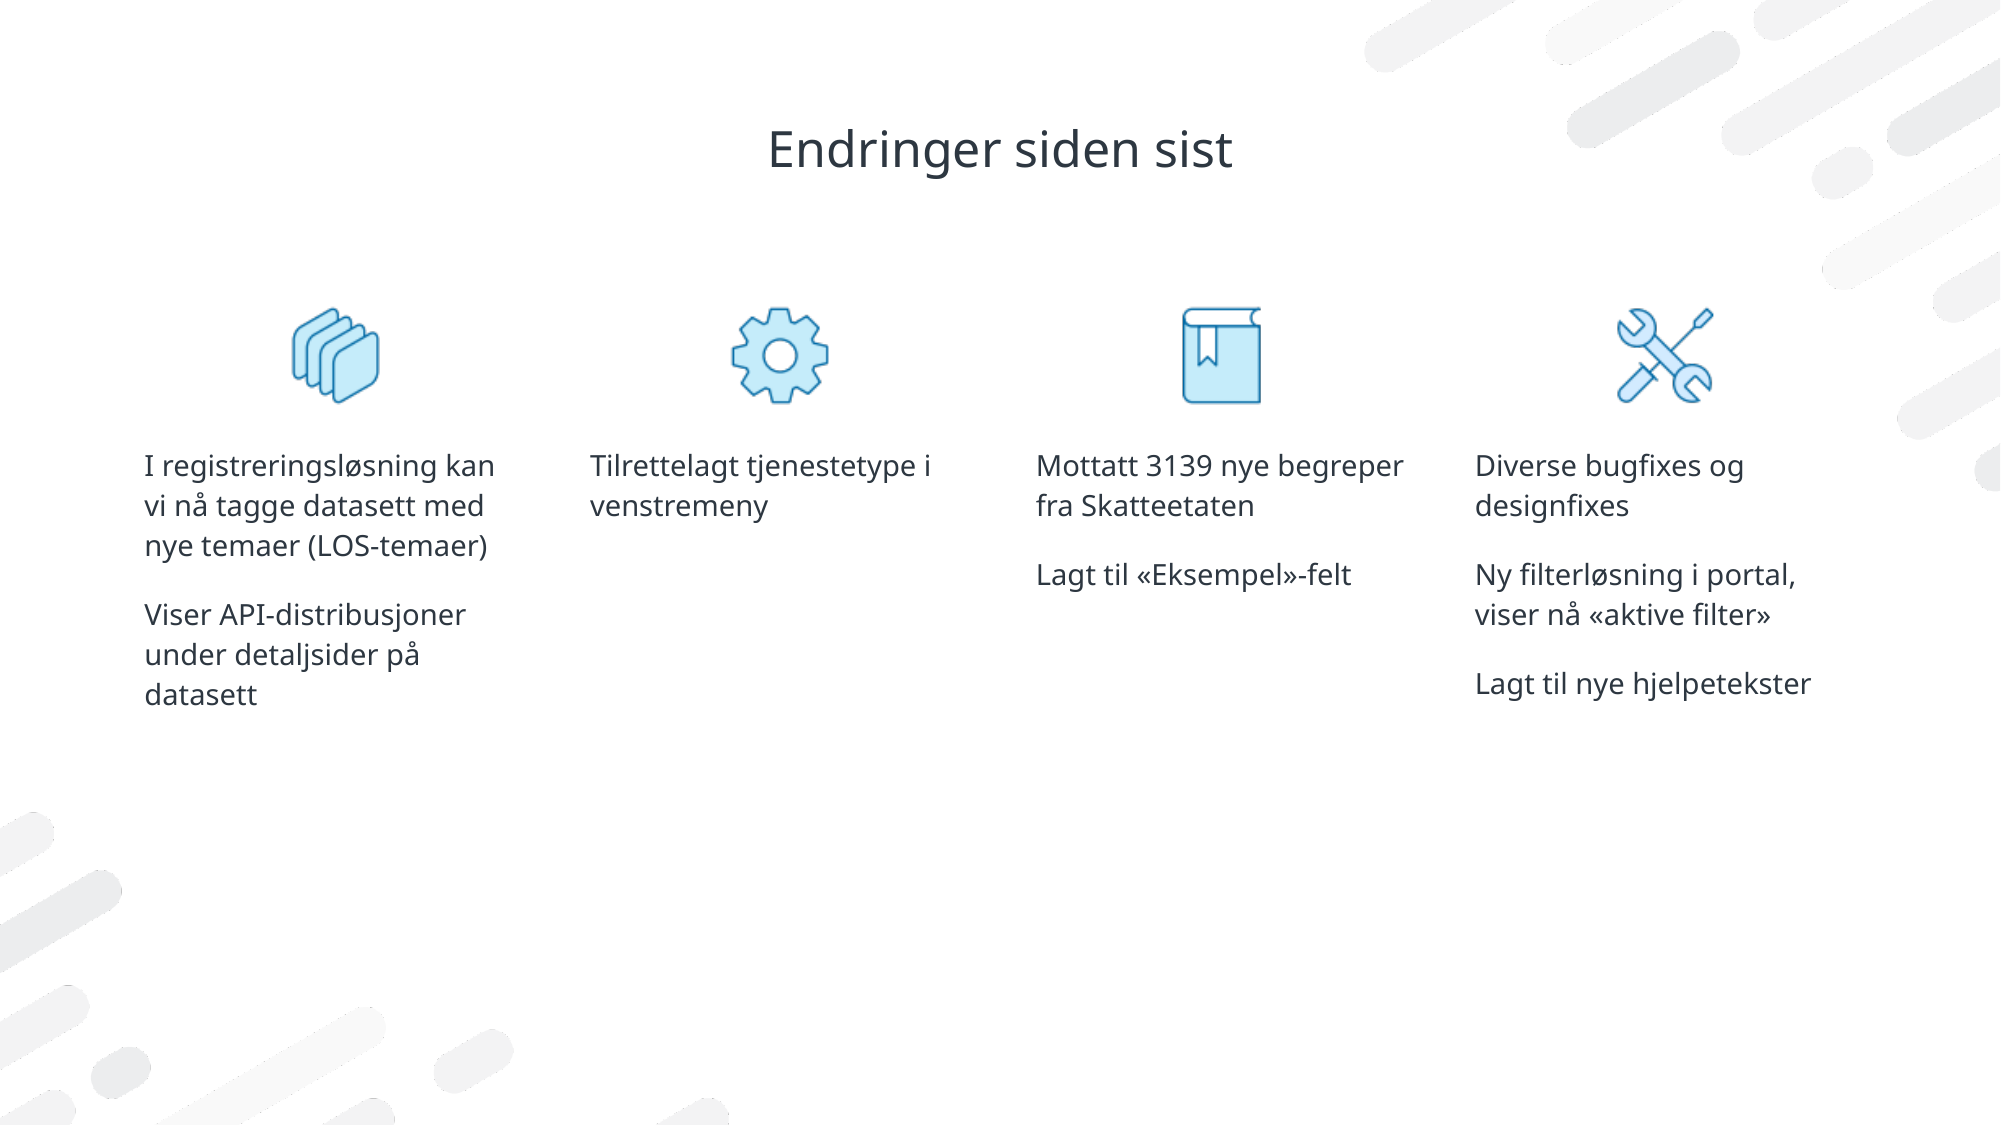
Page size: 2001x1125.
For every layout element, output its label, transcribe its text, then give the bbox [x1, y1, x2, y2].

list Diverse bugfixes og designfixes Ny filterløsning i portal, viser nå «aktive filter» Lagt til nye hjelpetekster [1474, 442, 1853, 975]
title Endringer siden sist [147, 124, 1855, 178]
list I registreringsløsning kan vi nå tagge datasett med nye temaer (LOS-temaer) Viser API-distribusjoner under detaljsider på datasett [144, 442, 523, 975]
list Tilrettelagt tjenestetype i venstremeny [590, 442, 968, 975]
list Mottatt 3139 nye begreper fra Skatteetaten Lagt til «Eksempel»-felt [1035, 442, 1414, 975]
